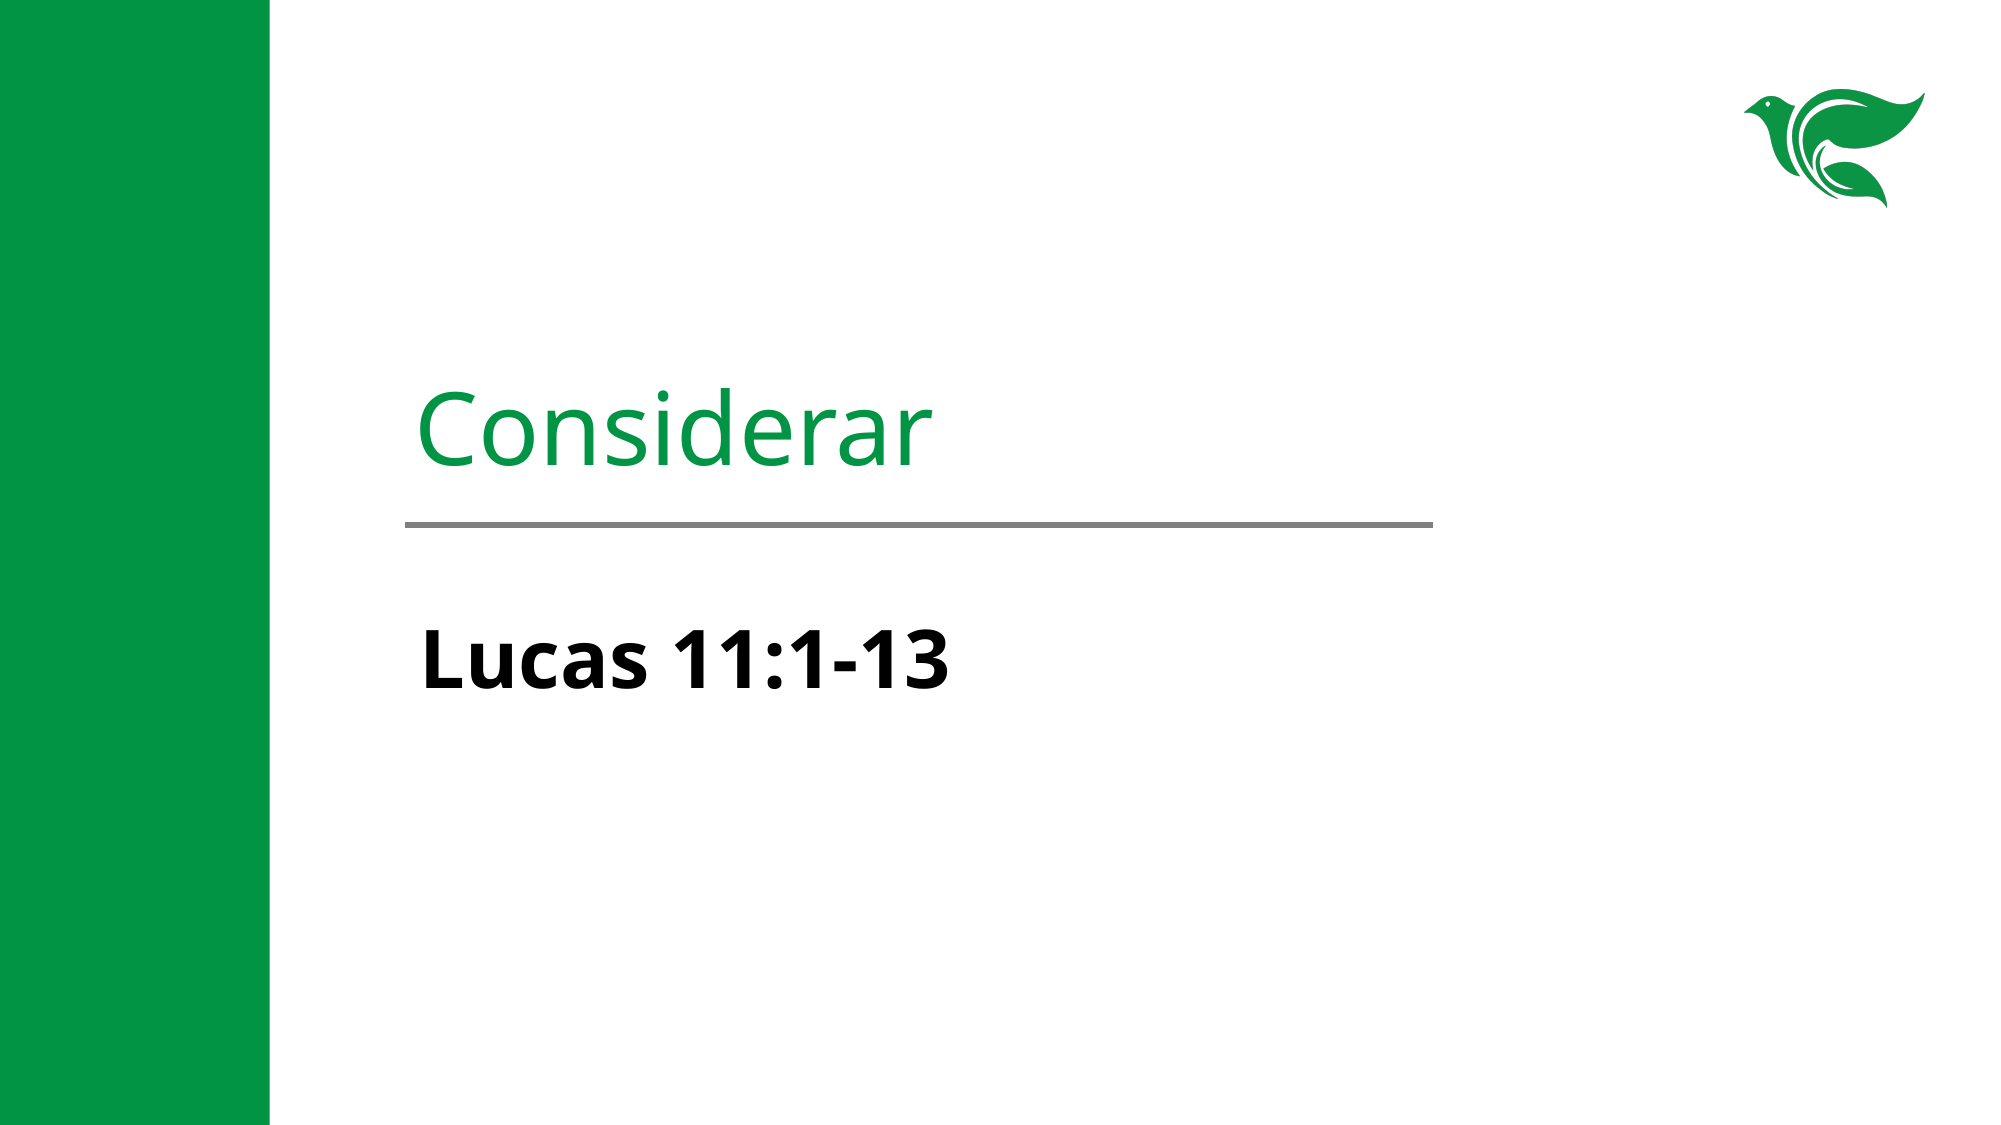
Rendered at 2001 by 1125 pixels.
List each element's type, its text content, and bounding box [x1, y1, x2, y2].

text_box [0, 0, 270, 1125]
text_box Lucas 11:1-13 [404, 599, 1202, 713]
picture [1722, 47, 1953, 240]
text_box Considerar [399, 356, 1579, 494]
